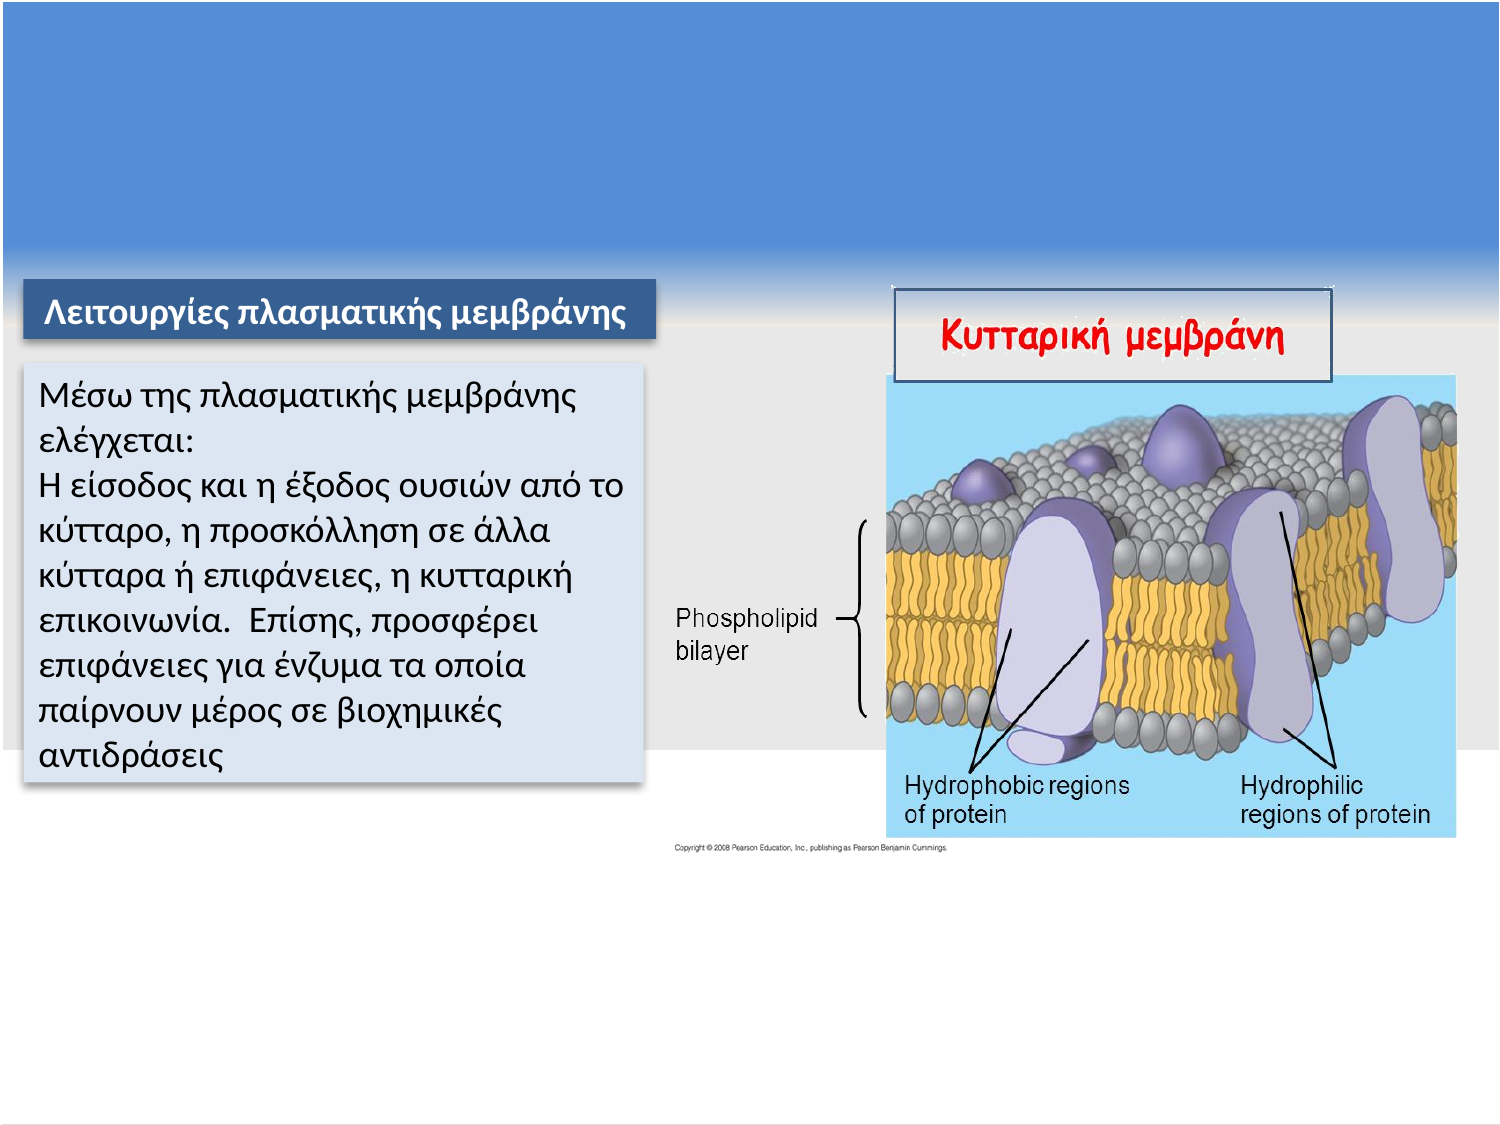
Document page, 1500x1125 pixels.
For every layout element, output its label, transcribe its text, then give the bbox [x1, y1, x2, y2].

picture [0, 0, 1500, 1125]
text_box Μέσω της πλασματικής μεμβράνης ελέγχεται: Η είσοδος και η έξοδος ουσιών από το κύτταρο, η προσκόλληση σε άλλα κύτταρα ή επιφάνειες, η κυτταρική επικοινωνία. Επίσης, προσφέρει επιφάνειες για ένζυμα τα οποία παίρνουν μέρος σε βιοχημικές αντιδράσεις [23, 362, 639, 783]
text_box Λειτουργίες πλασματικής μεμβράνης [23, 279, 639, 339]
